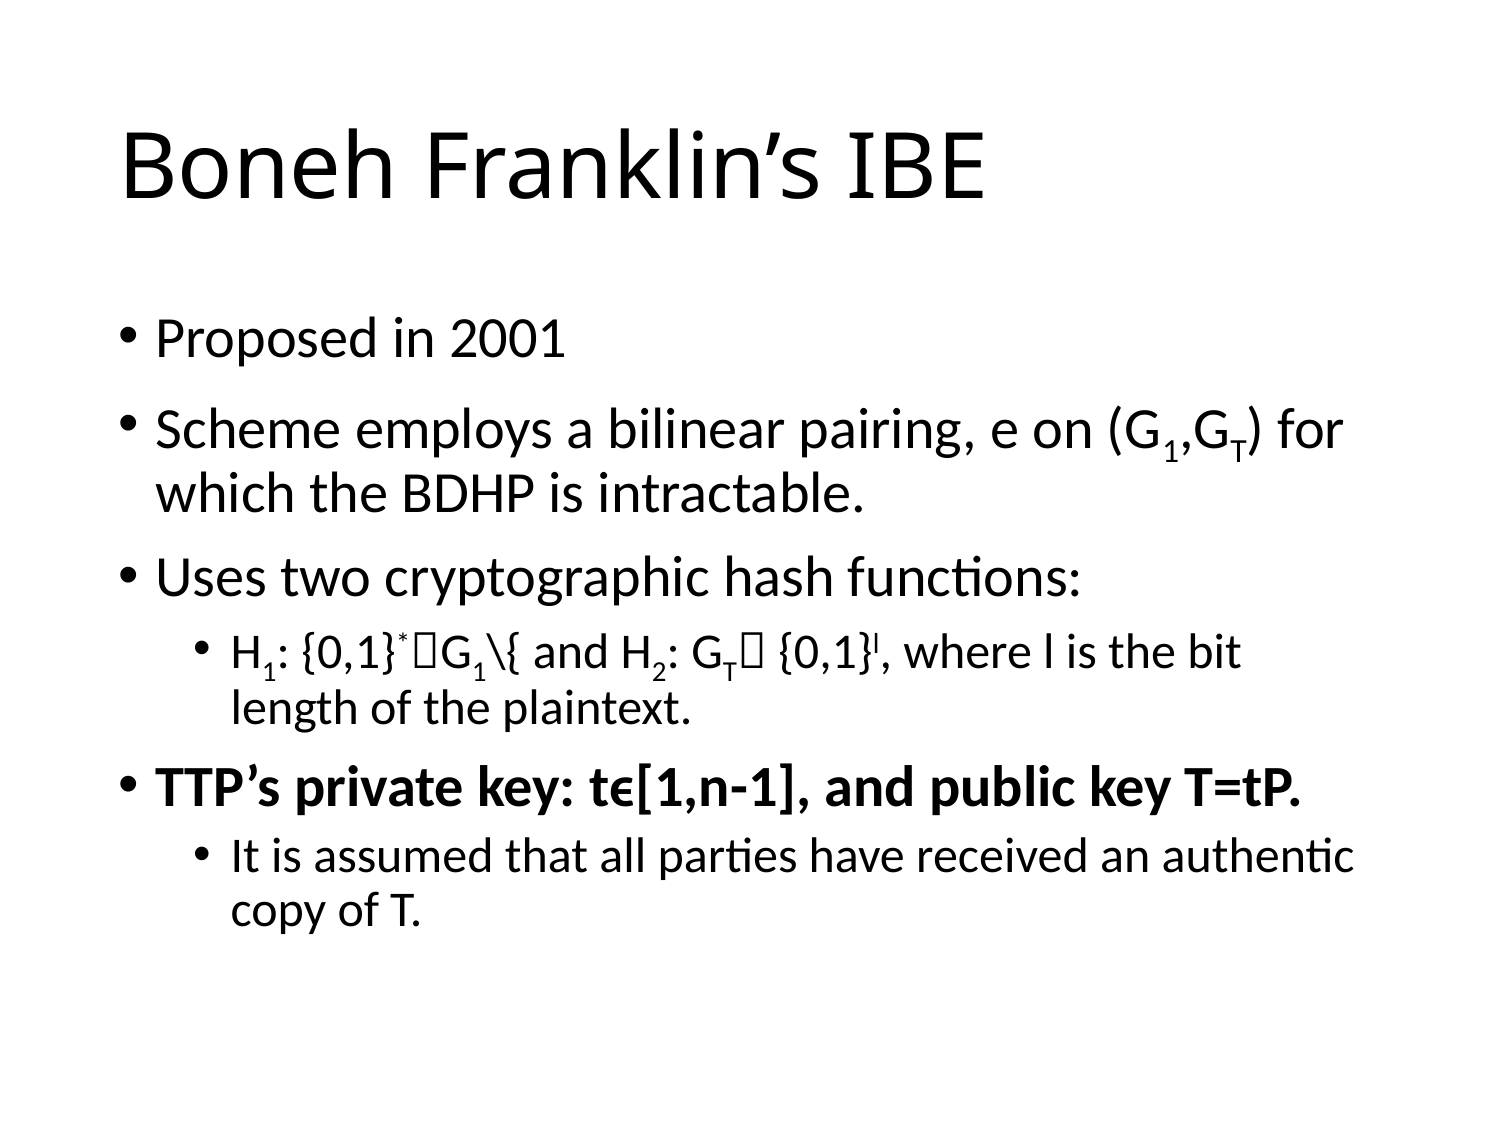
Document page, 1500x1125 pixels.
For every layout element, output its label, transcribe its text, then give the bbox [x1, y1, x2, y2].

title Boneh Franklin’s IBE [103, 59, 1397, 278]
